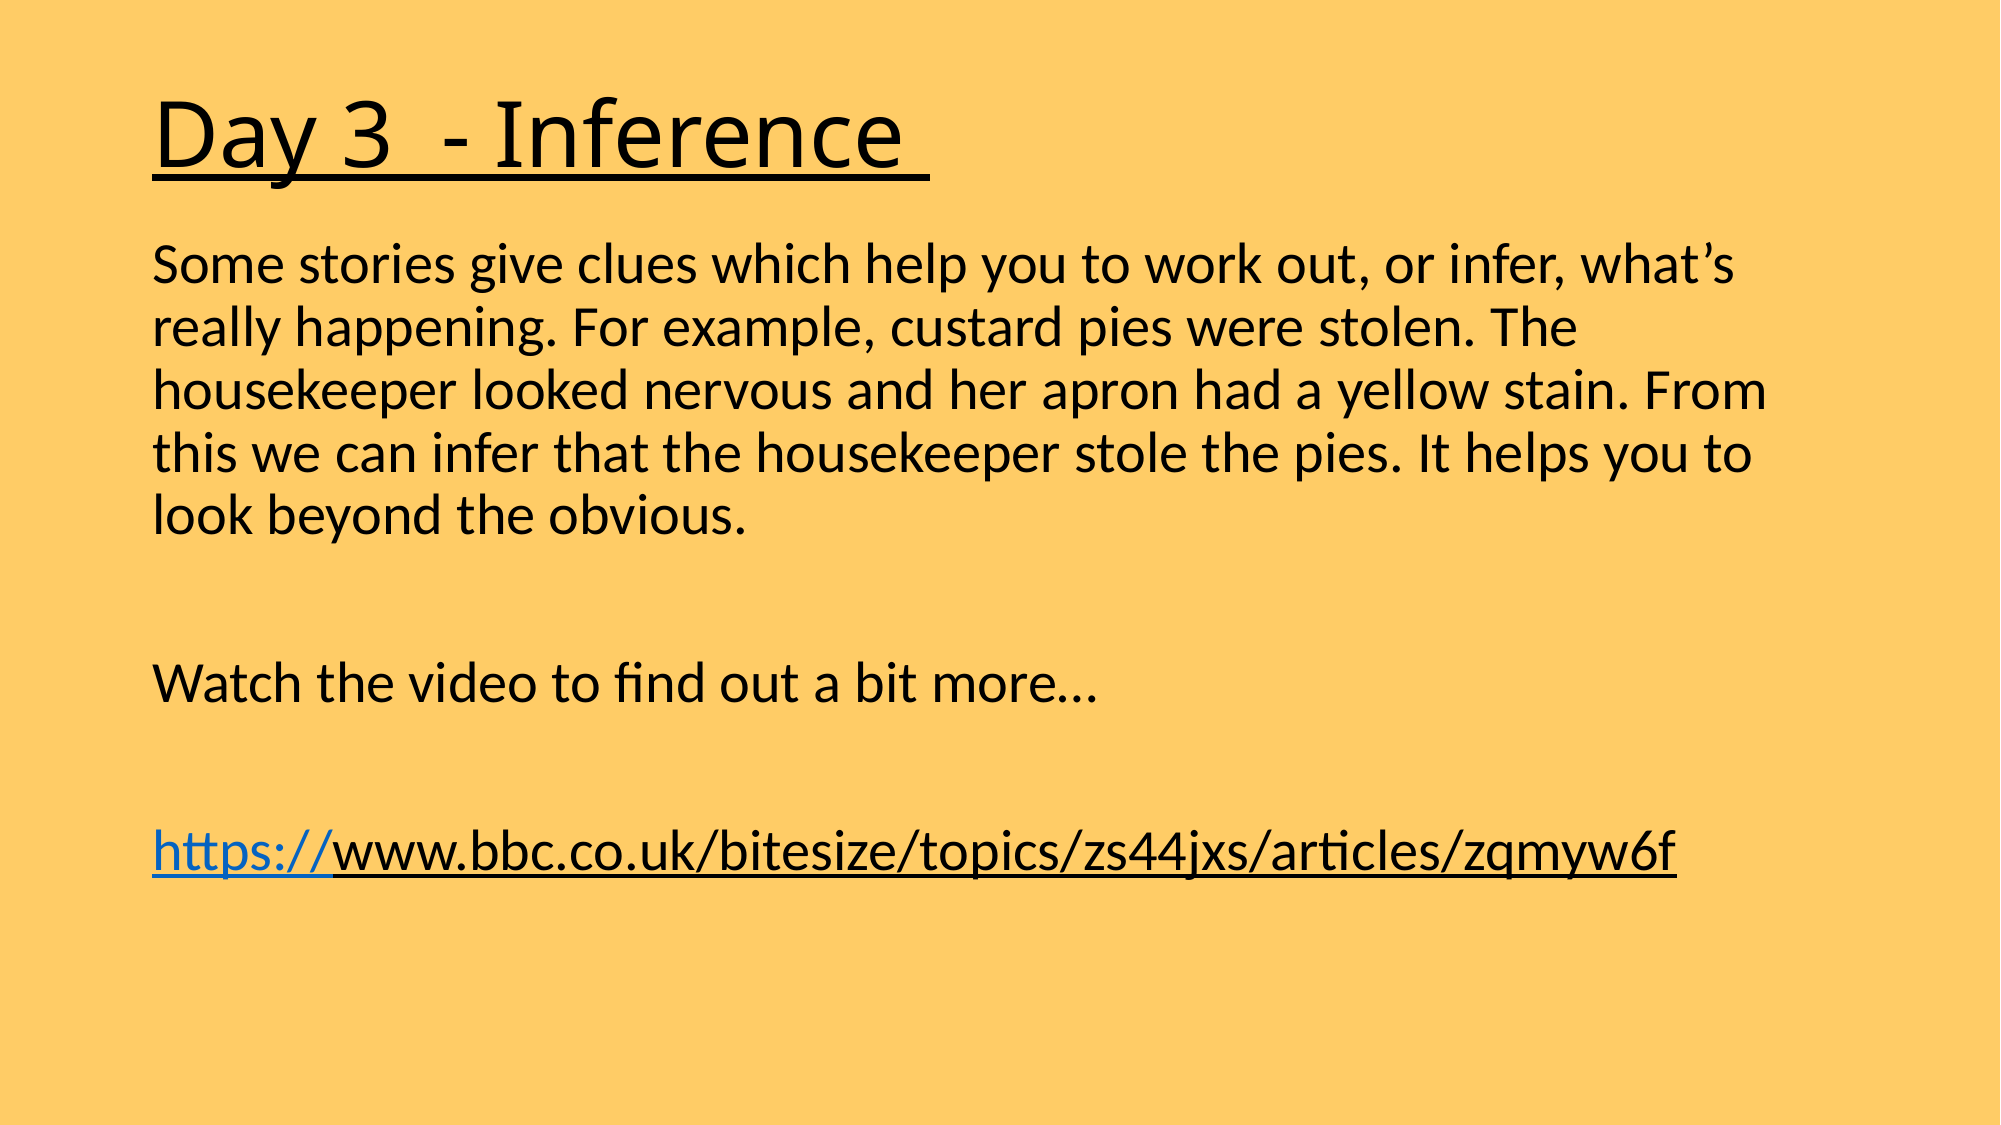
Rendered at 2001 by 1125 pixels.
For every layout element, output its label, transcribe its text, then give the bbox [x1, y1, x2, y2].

title Day 3 - Inference [137, 29, 1863, 225]
list Some stories give clues which help you to work out, or infer, what’s really happening. For example, custard pies were stolen. The housekeeper looked nervous and her apron had a yellow stain. From this we can infer that the housekeeper stole the pies. It helps you to look beyond the obvious. Watch the video to find out a bit more… https://www.bbc.co.uk/bitesize/topics/zs44jxs/articles/zqmyw6f [137, 225, 1863, 1043]
